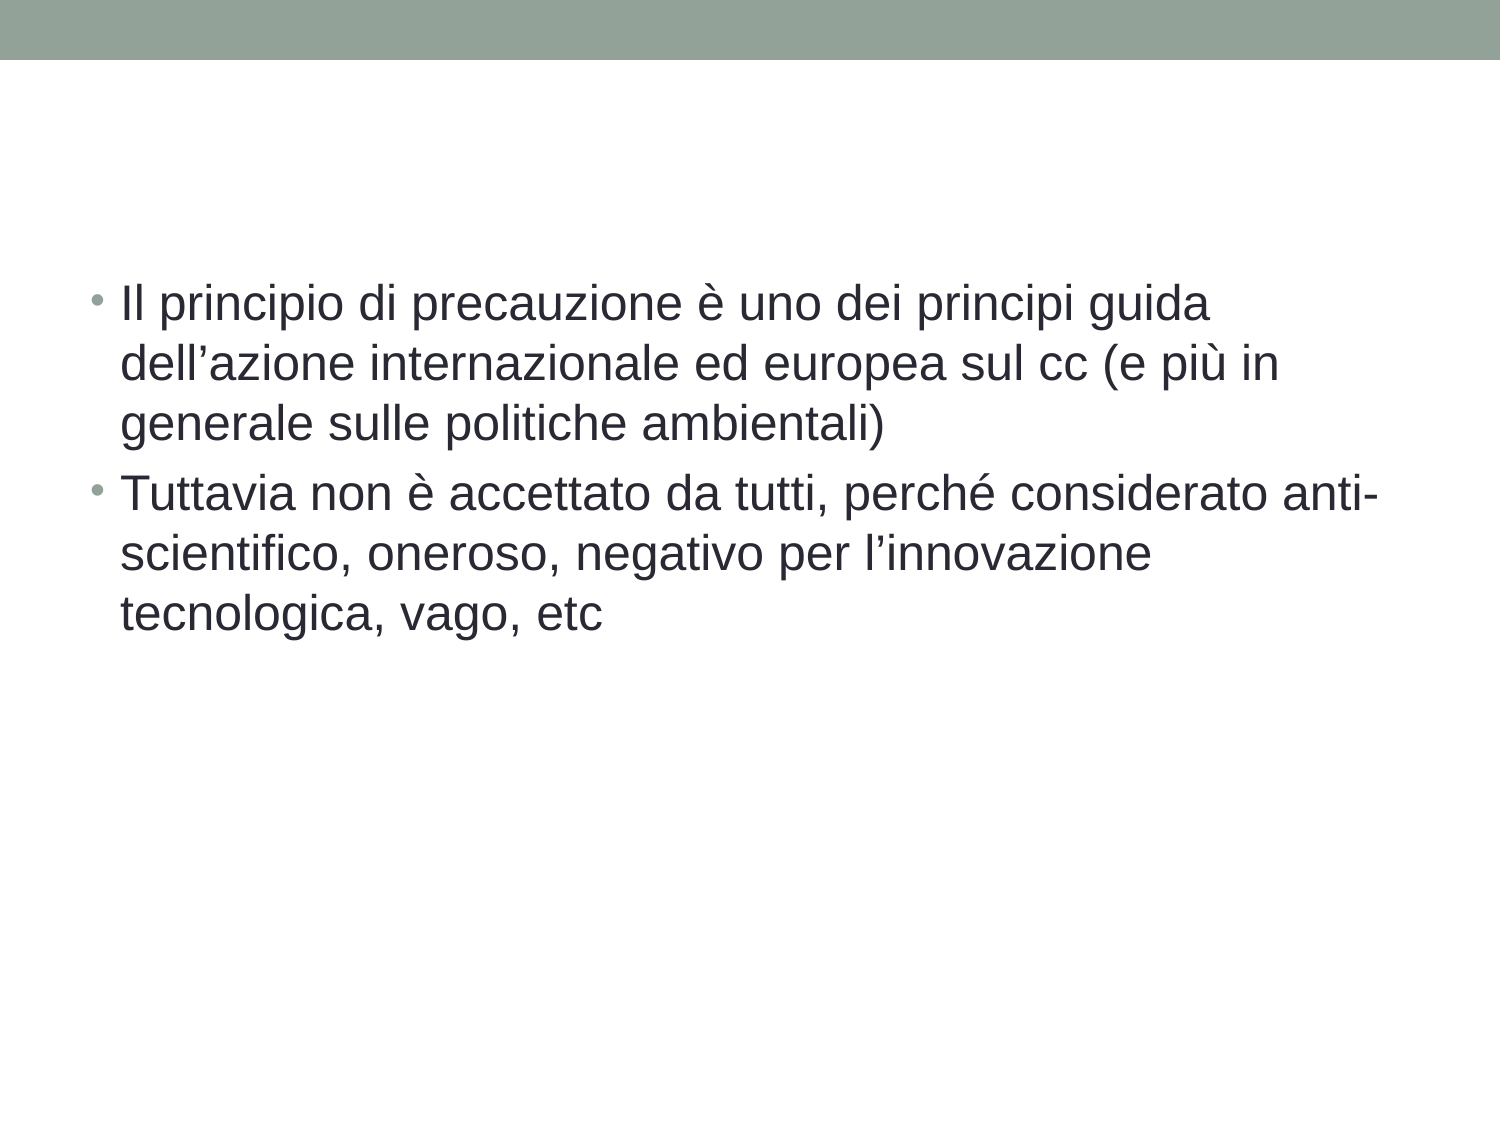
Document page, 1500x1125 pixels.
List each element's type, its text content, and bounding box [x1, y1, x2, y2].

list Il principio di precauzione è uno dei principi guida dell’azione internazionale ed europea sul cc (e più in generale sulle politiche ambientali) Tuttavia non è accettato da tutti, perché considerato anti-scientifico, oneroso, negativo per l’innovazione tecnologica, vago, etc [75, 262, 1425, 1063]
